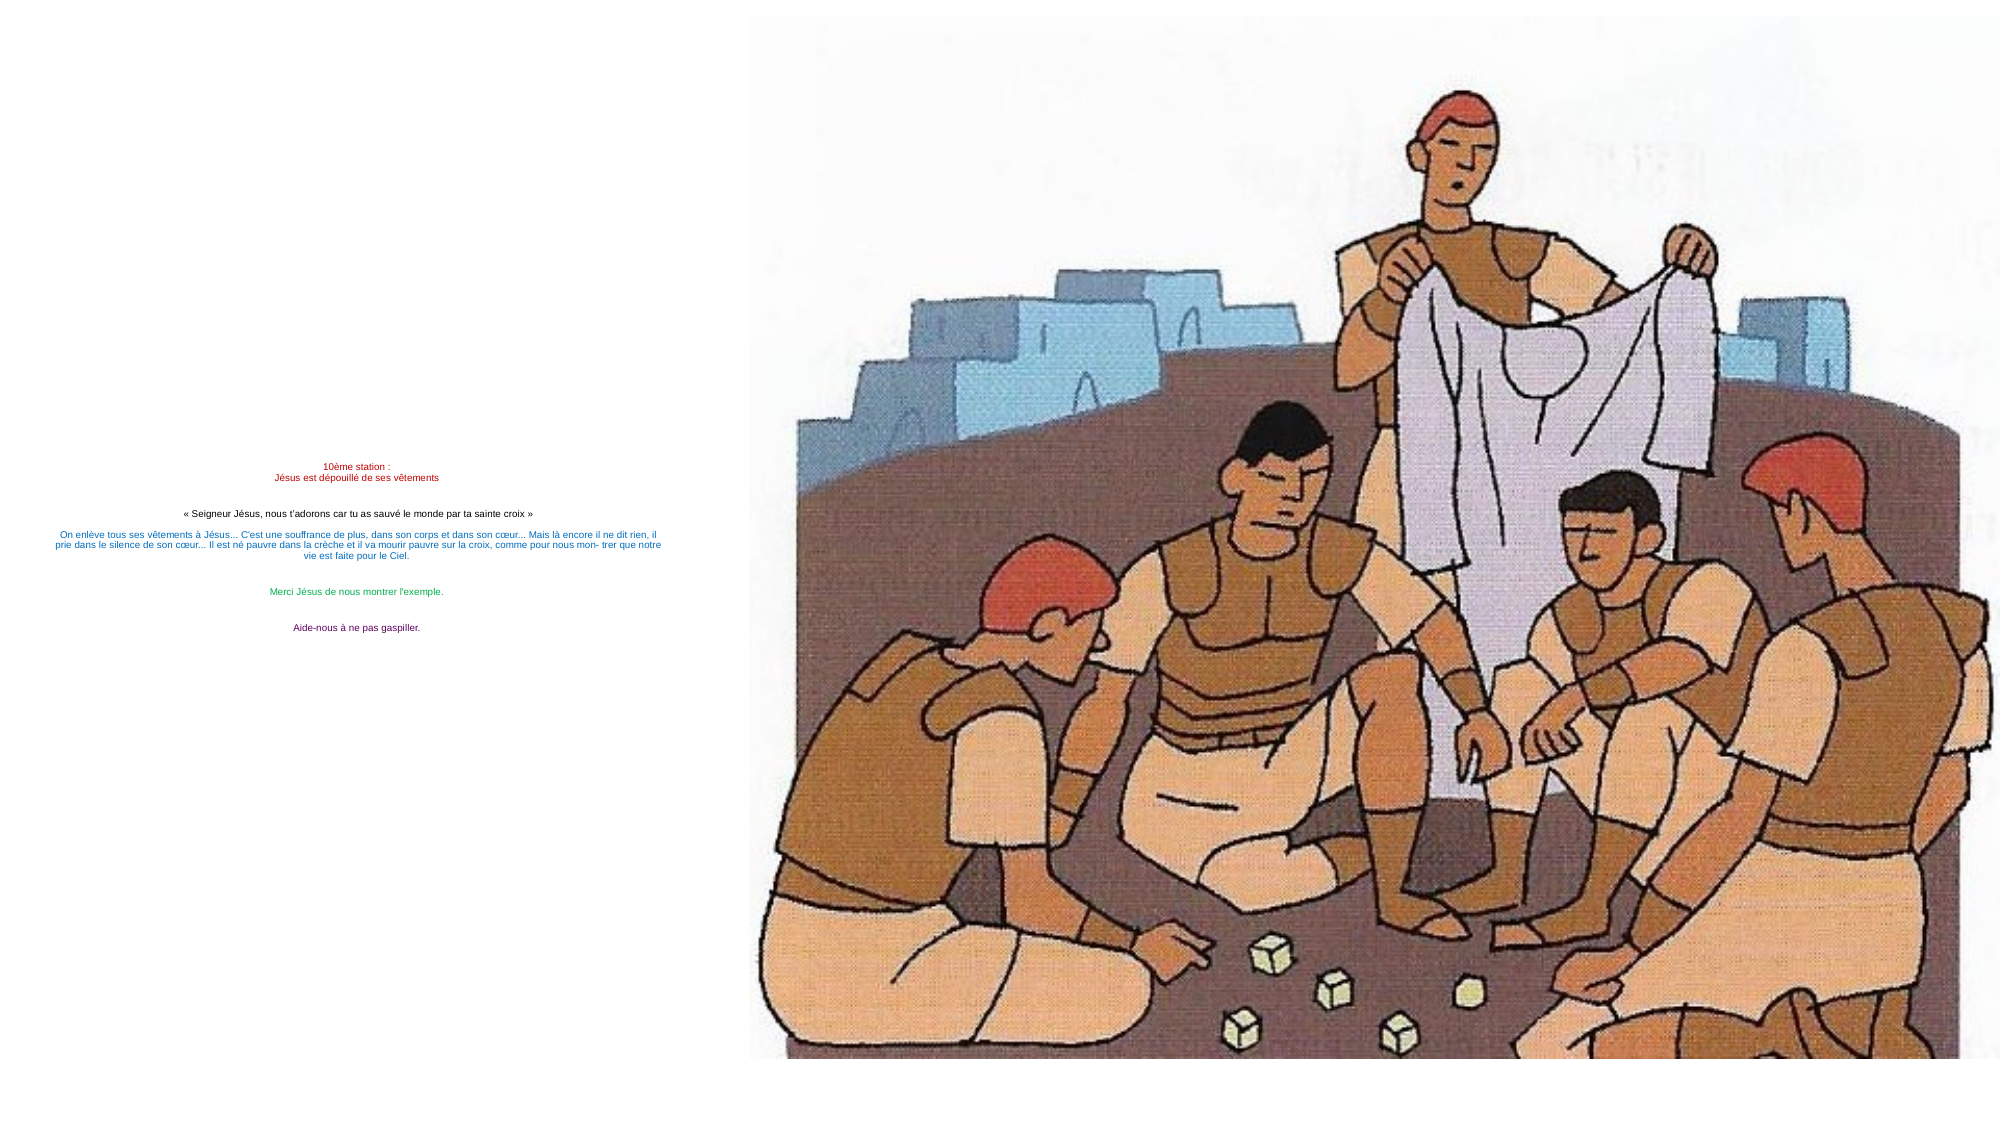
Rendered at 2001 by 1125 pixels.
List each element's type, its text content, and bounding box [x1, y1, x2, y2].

picture [749, 16, 2000, 1059]
title 10ème station : Jésus est dépouillé de ses vêtements « Seigneur Jésus, nous t’adorons car tu as sauvé le monde par ta sainte croix » On enlève tous ses vêtements à Jésus... C'est une souffrance de plus, dans son corps et dans son cœur... Mais là encore il ne dit rien, il prie dans le silence de son cœur... Il est né pauvre dans la crèche et il va mourir pauvre sur la croix, comme pour nous mon- trer que notre vie est faite pour le Ciel. Merci Jésus de nous montrer l'exemple. Aide-nous à ne pas gaspiller. [38, 453, 678, 672]
